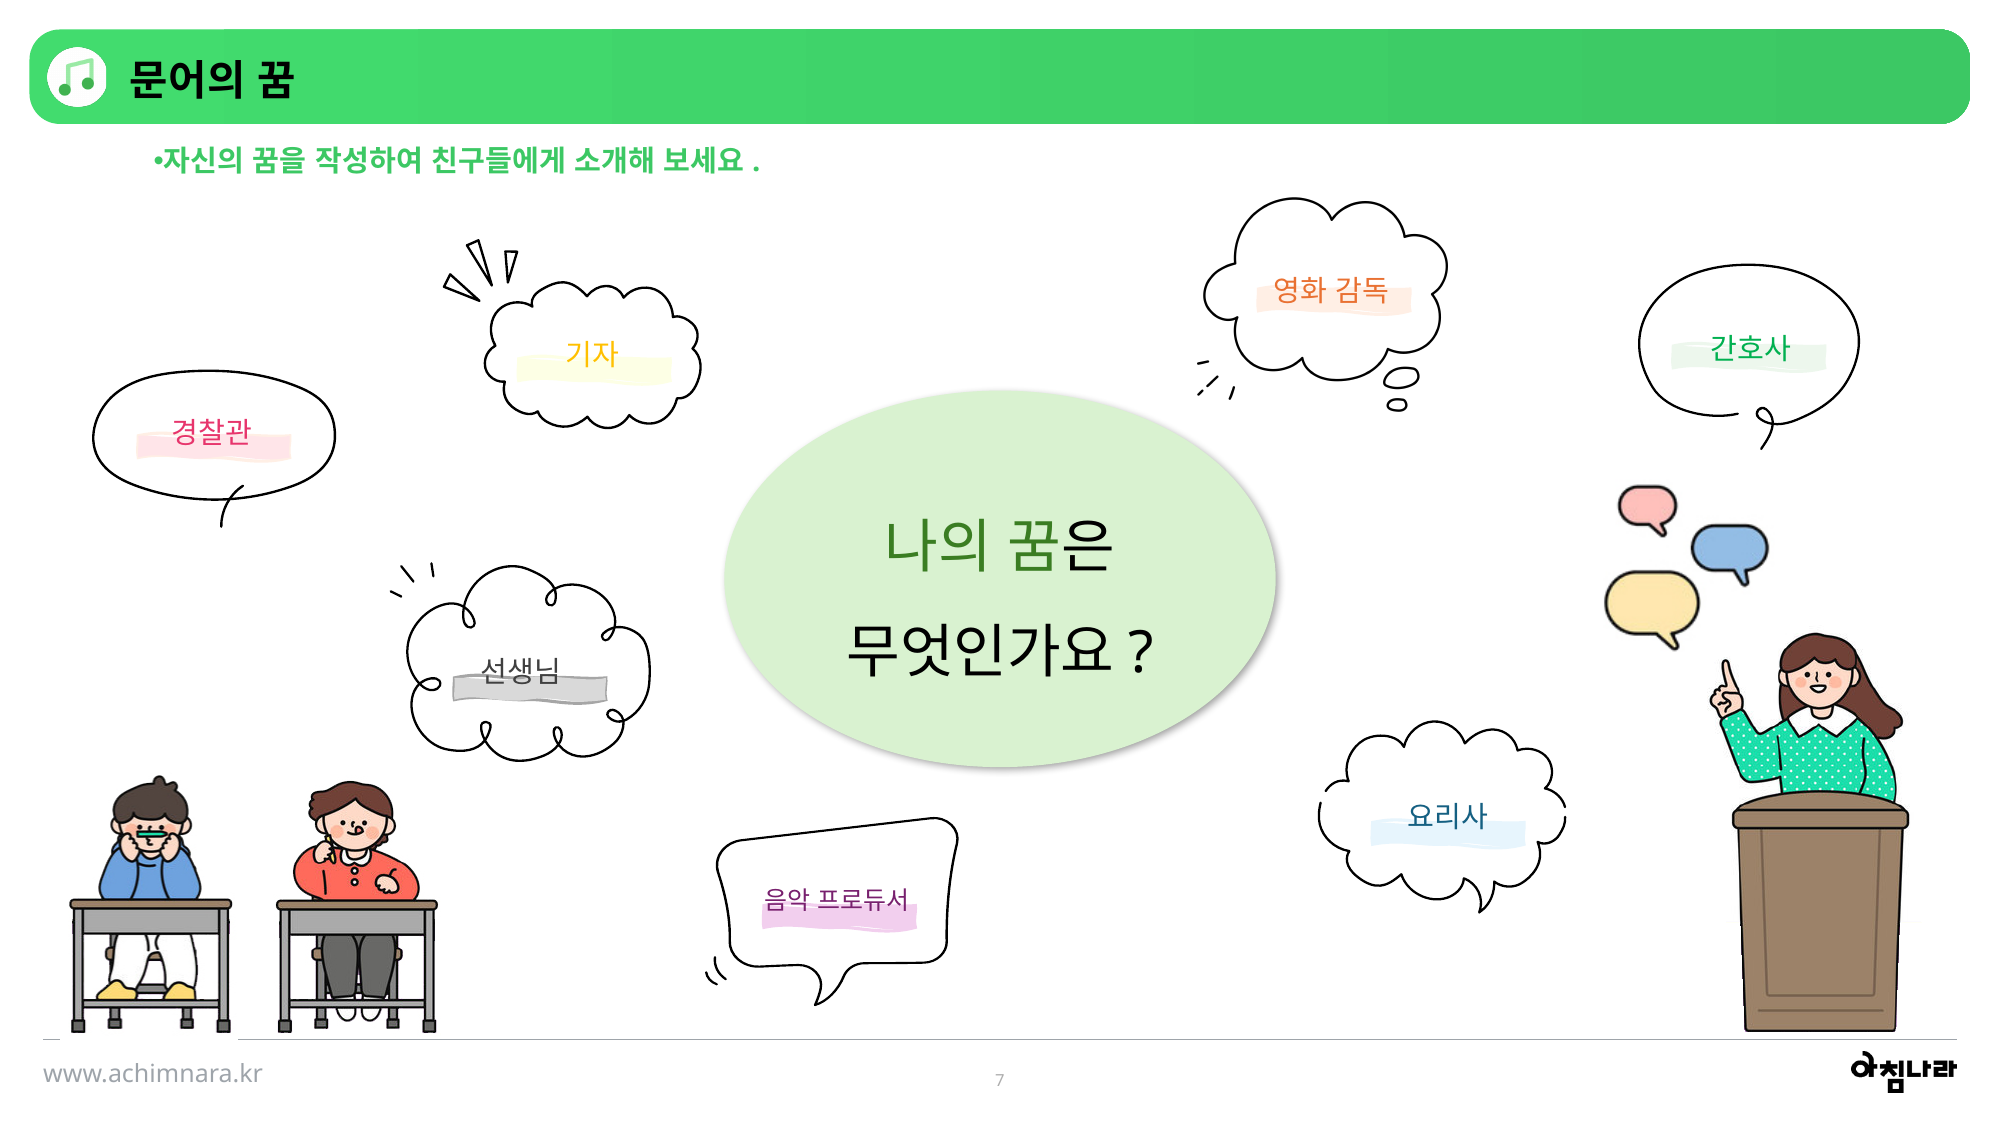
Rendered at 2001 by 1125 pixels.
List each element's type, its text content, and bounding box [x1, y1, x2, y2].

picture [1592, 468, 1936, 1038]
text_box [389, 561, 652, 763]
slide_number 7 [774, 1068, 1225, 1095]
picture [60, 771, 238, 1040]
picture [1851, 1051, 1957, 1093]
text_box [442, 238, 703, 430]
list 문어의 꿈 [129, 59, 1311, 101]
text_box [91, 369, 337, 529]
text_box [704, 816, 960, 1007]
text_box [1317, 719, 1567, 914]
text_box 나의 꿈은 무엇인가요? [722, 389, 1278, 769]
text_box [1197, 196, 1449, 412]
picture [265, 774, 443, 1037]
list 자신의 꿈을 작성하여 친구들에게 소개해 보세요. [129, 135, 1550, 178]
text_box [1637, 263, 1861, 451]
